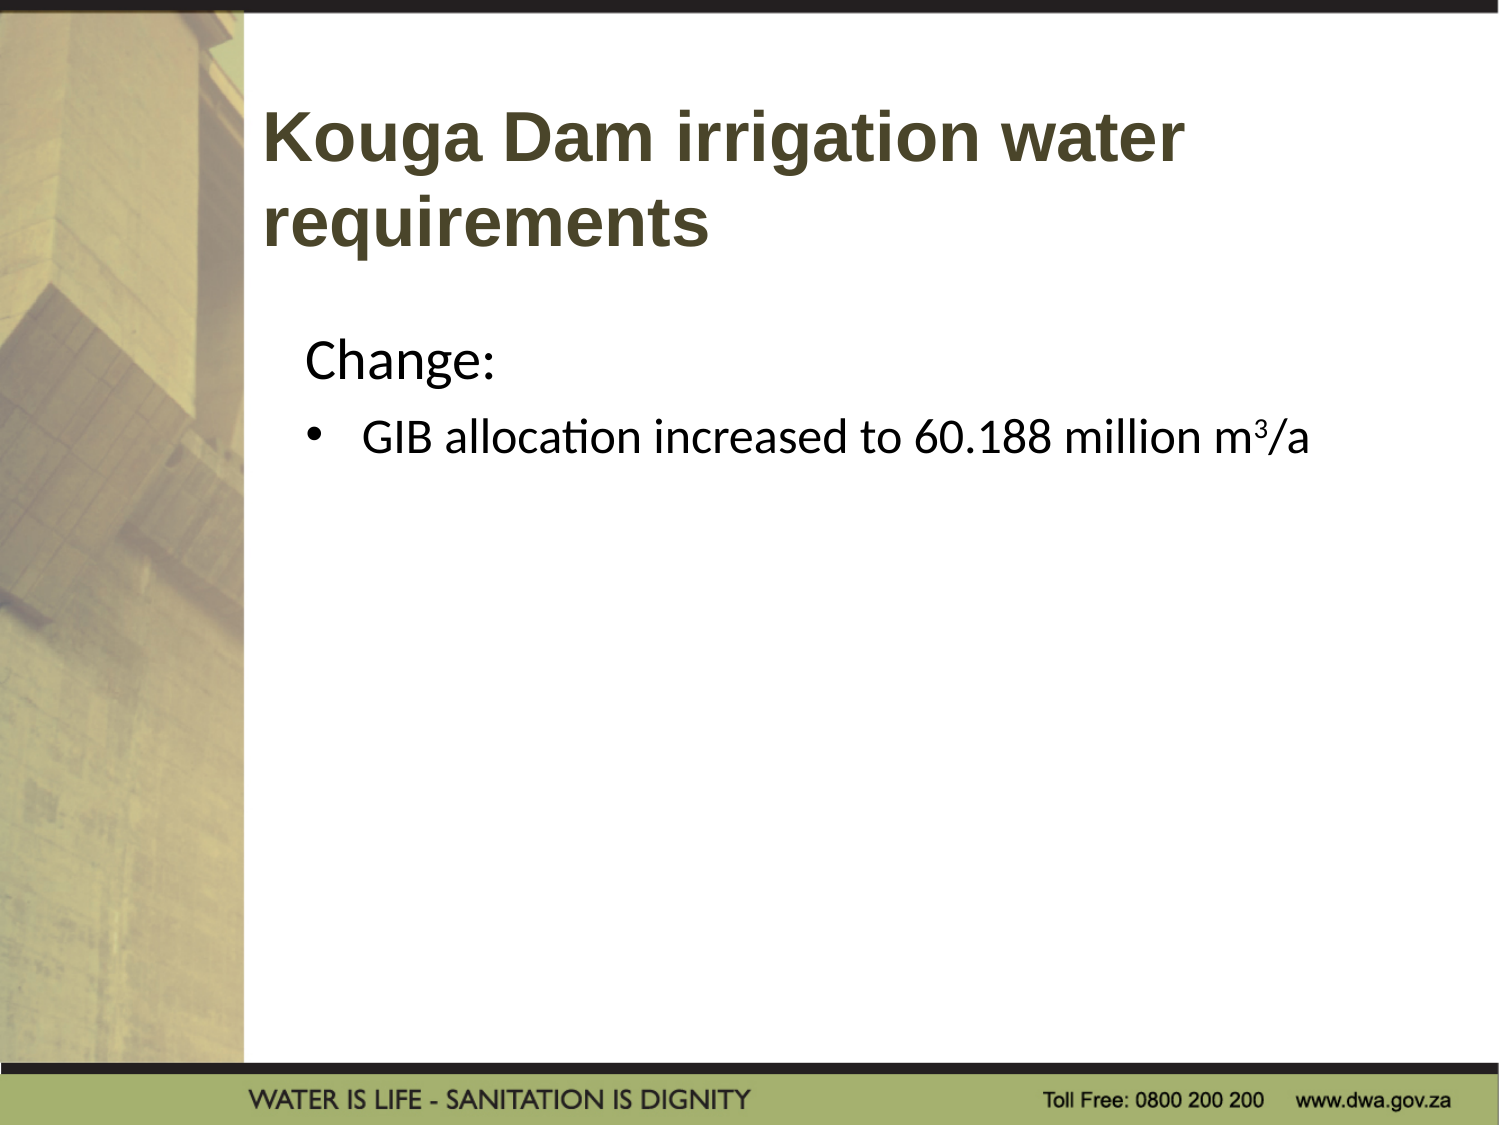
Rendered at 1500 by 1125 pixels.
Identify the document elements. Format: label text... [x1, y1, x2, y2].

picture [0, 0, 1500, 1125]
text_box Kouga Dam irrigation water requirements [248, 83, 1467, 268]
text_box Change: GIB allocation increased to 60.188 million m3/a [290, 295, 1424, 471]
